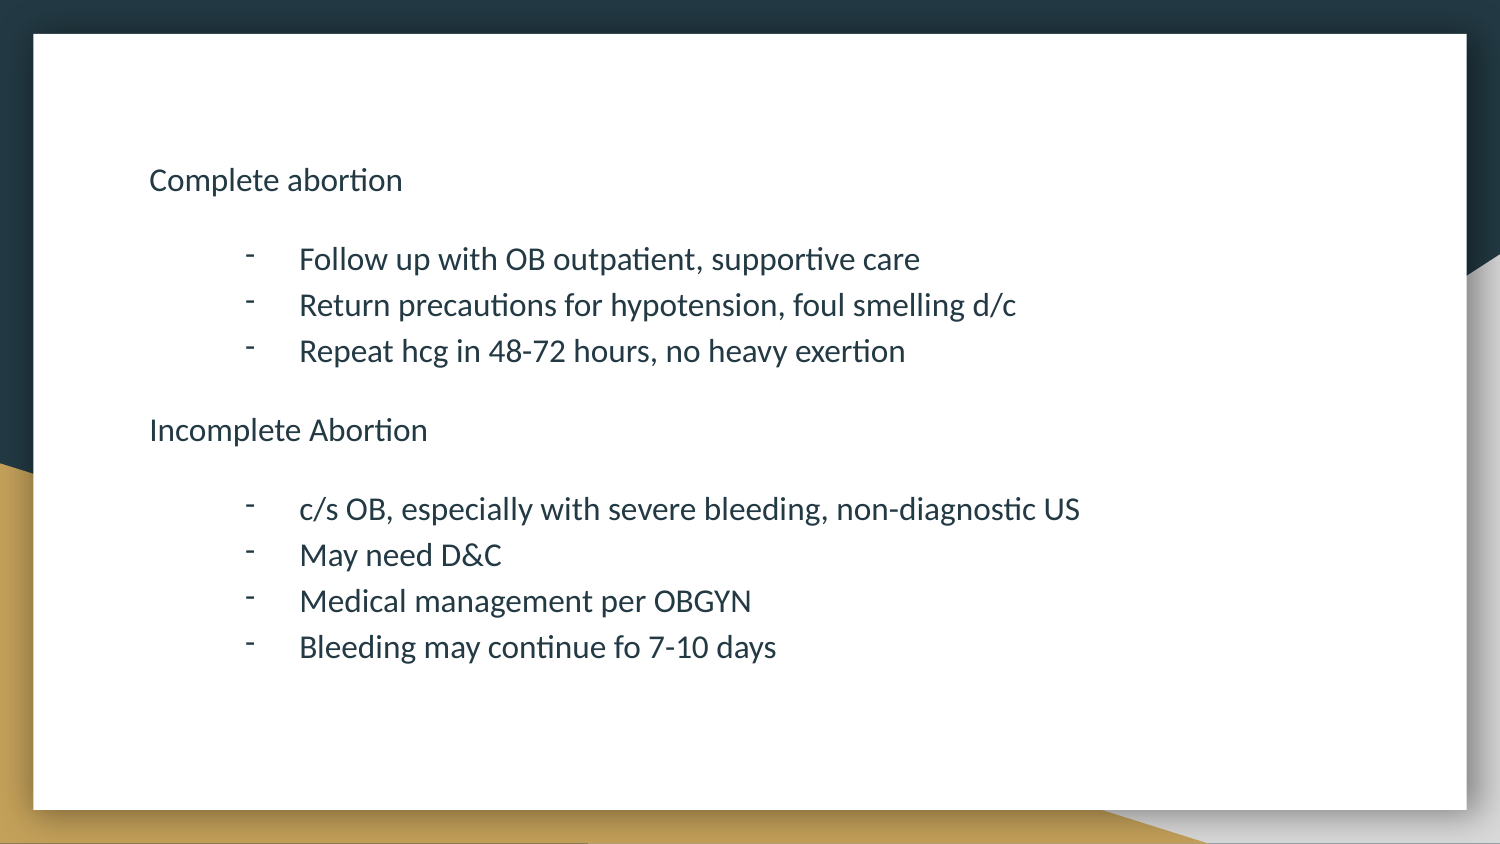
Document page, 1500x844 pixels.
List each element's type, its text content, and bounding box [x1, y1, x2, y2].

list Complete abortion Follow up with OB outpatient, supportive care Return precautions for hypotension, foul smelling d/c Repeat hcg in 48-72 hours, no heavy exertion Incomplete Abortion c/s OB, especially with severe bleeding, non-diagnostic US May need D&C Medical management per OBGYN Bleeding may continue fo 7-10 days [134, 137, 1366, 729]
